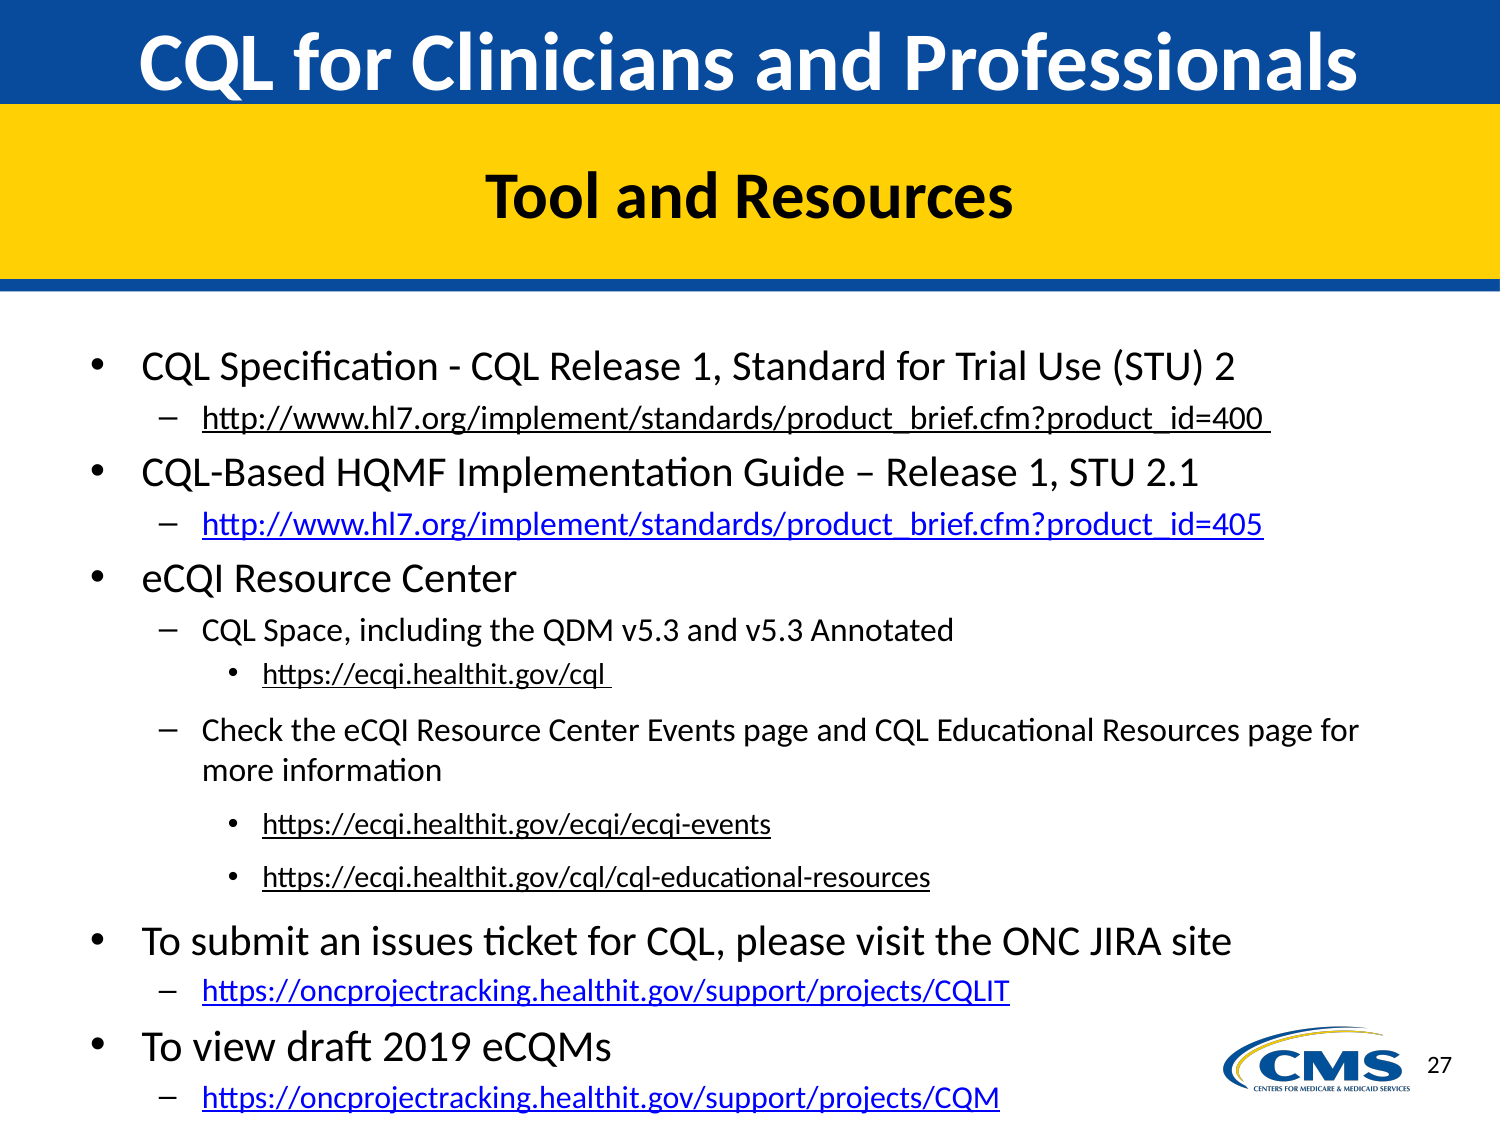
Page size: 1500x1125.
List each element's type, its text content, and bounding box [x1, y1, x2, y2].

picture [1149, 1011, 1484, 1107]
text_box Tool and Resources [0, 104, 1500, 279]
title CQL for Clinicians and Professionals [0, 0, 1500, 104]
list CQL Specification - CQL Release 1, Standard for Trial Use (STU) 2 http://www.hl7.org/implement/standards/product_brief.cfm?product_id=400 CQL-Based HQMF Implementation Guide – Release 1, STU 2.1 http://www.hl7.org/implement/standards/product_brief.cfm?product_id=405 eCQI Resource Center CQL Space, including the QDM v5.3 and v5.3 Annotated https://ecqi.healthit.gov/cql Check the eCQI Resource Center Events page and CQL Educational Resources page for more information https://ecqi.healthit.gov/ecqi/ecqi-events https://ecqi.healthit.gov/cql/cql-educational-resources To submit an issues ticket for CQL, please visit the ONC JIRA site https://oncprojectracking.healthit.gov/support/projects/CQLIT To view draft 2019 eCQMs https://oncprojectracking.healthit.gov/support/projects/CQM [75, 330, 1425, 1125]
